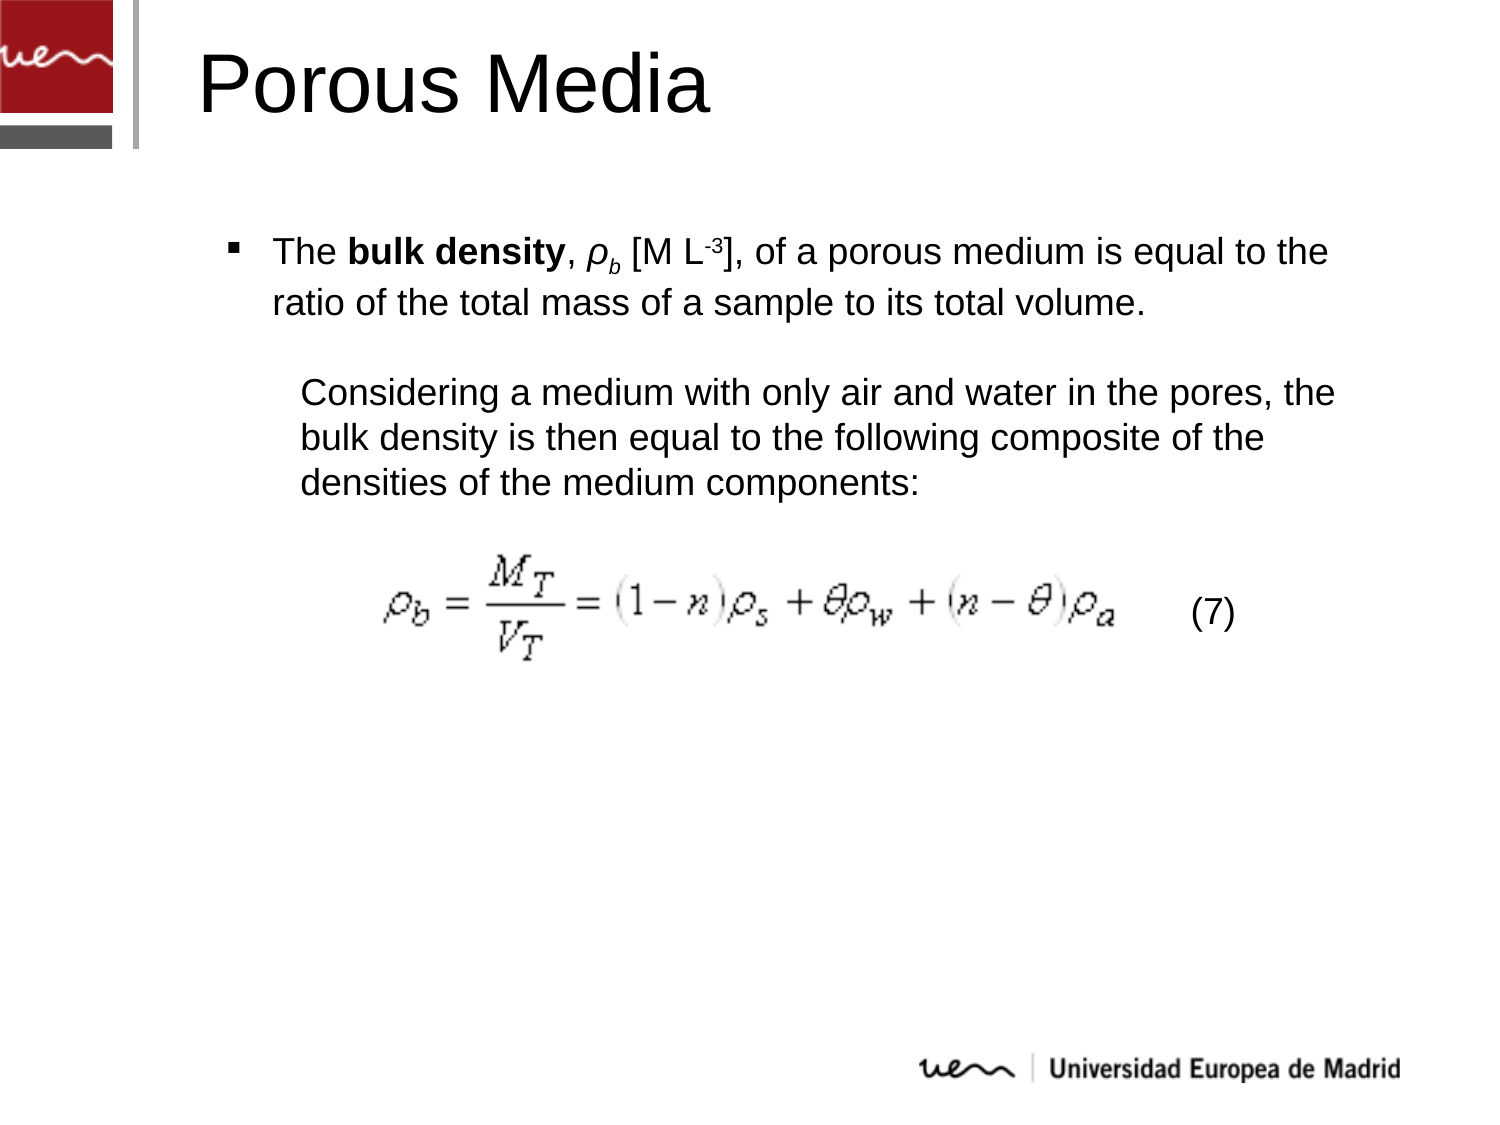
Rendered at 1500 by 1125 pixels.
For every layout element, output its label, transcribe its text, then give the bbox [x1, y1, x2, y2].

text_box The bulk density, ρb [M L-3], of a porous medium is equal to the ratio of the total mass of a sample to its total volume. Considering a medium with only air and water in the pores, the bulk density is then equal to the following composite of the densities of the medium components: [135, 219, 1353, 556]
picture [0, 1, 113, 113]
picture [919, 1053, 1400, 1083]
text_box (7) [1175, 579, 1252, 640]
text_box Porous Media [182, 21, 750, 137]
picture [376, 544, 1129, 676]
